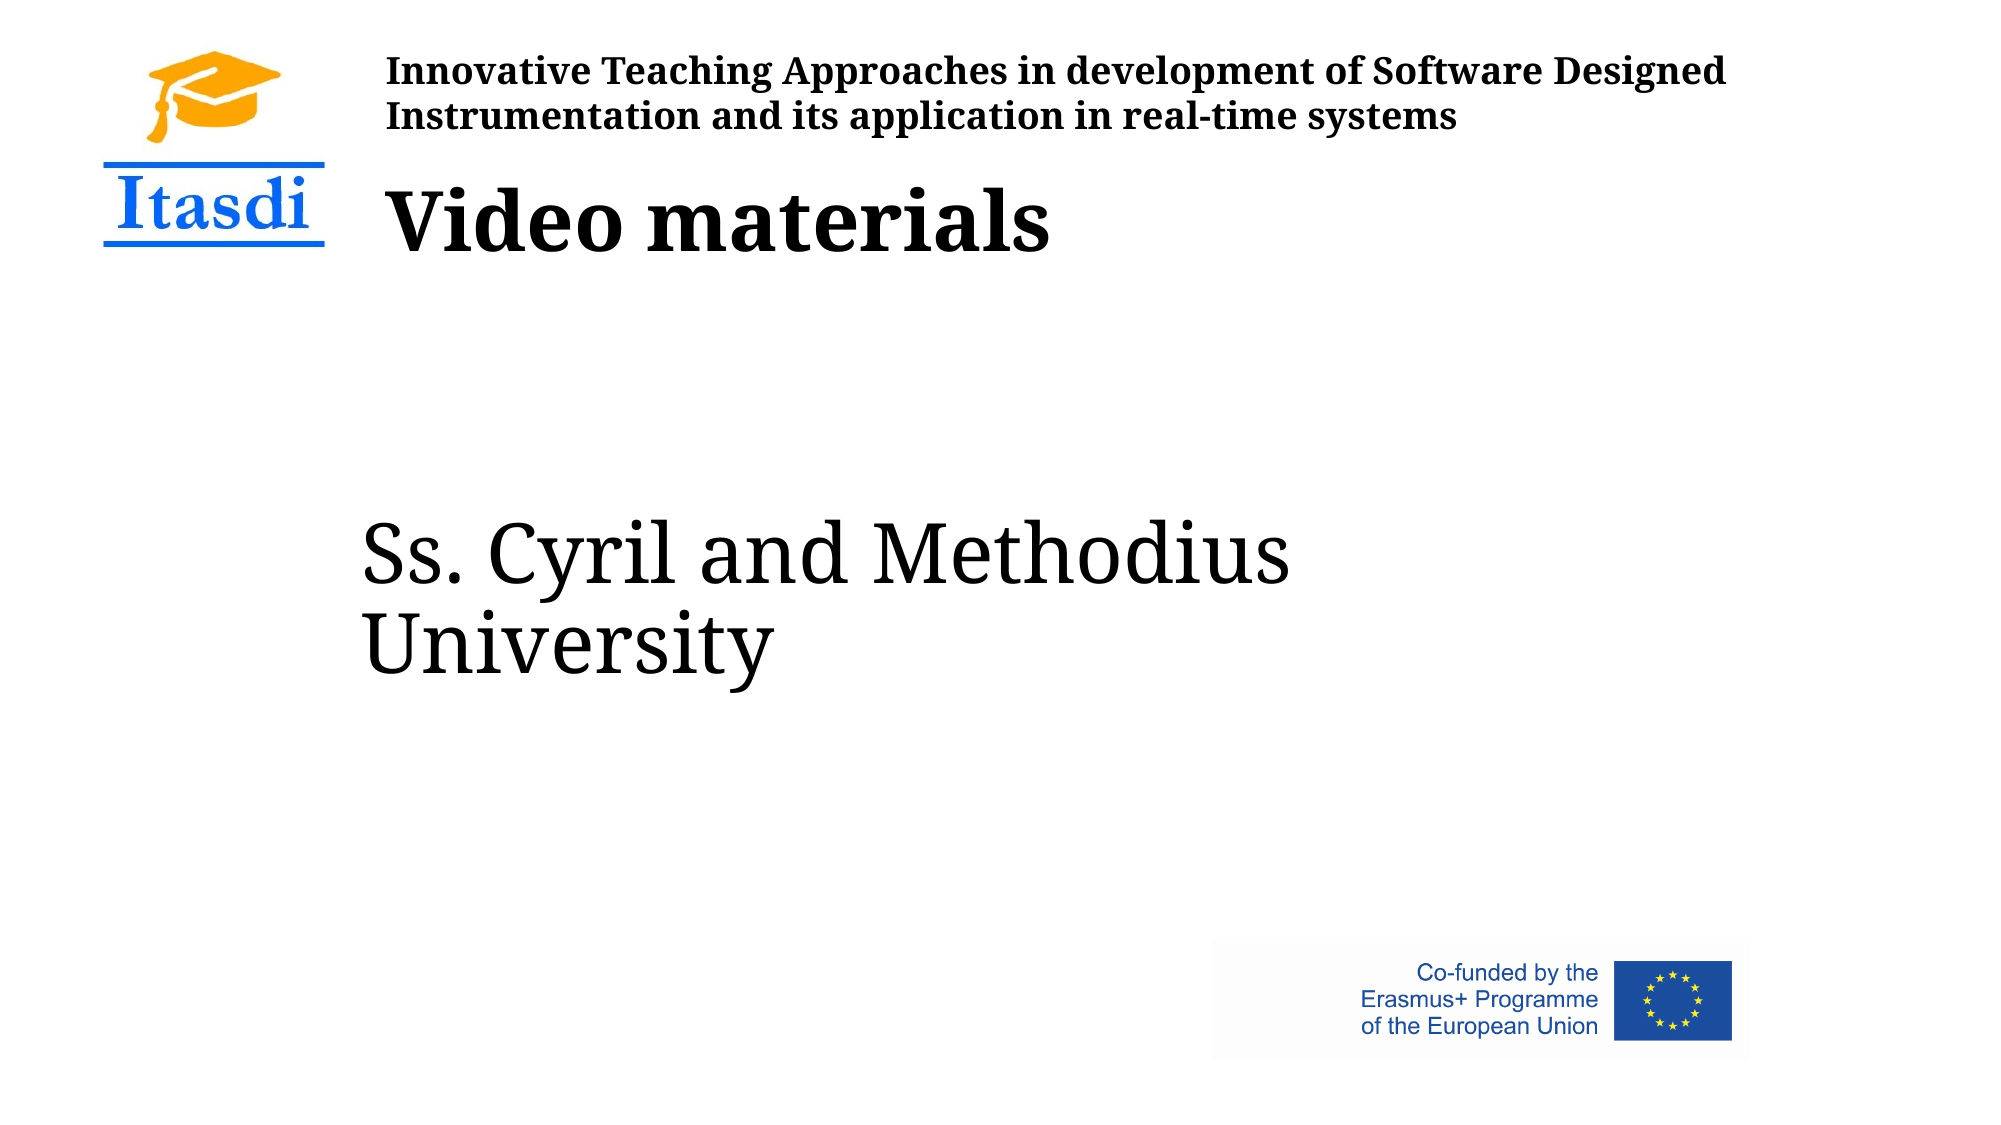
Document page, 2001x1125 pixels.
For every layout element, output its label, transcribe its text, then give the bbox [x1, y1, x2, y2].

list Ss. Cyril and Methodius University [346, 504, 1518, 621]
picture [1212, 941, 1750, 1060]
title Video materials [370, 116, 2000, 320]
picture [85, 23, 347, 269]
text_box Innovative Teaching Approaches in development of Software Designed Instrumentation and its application in real-time systems [371, 40, 1929, 116]
